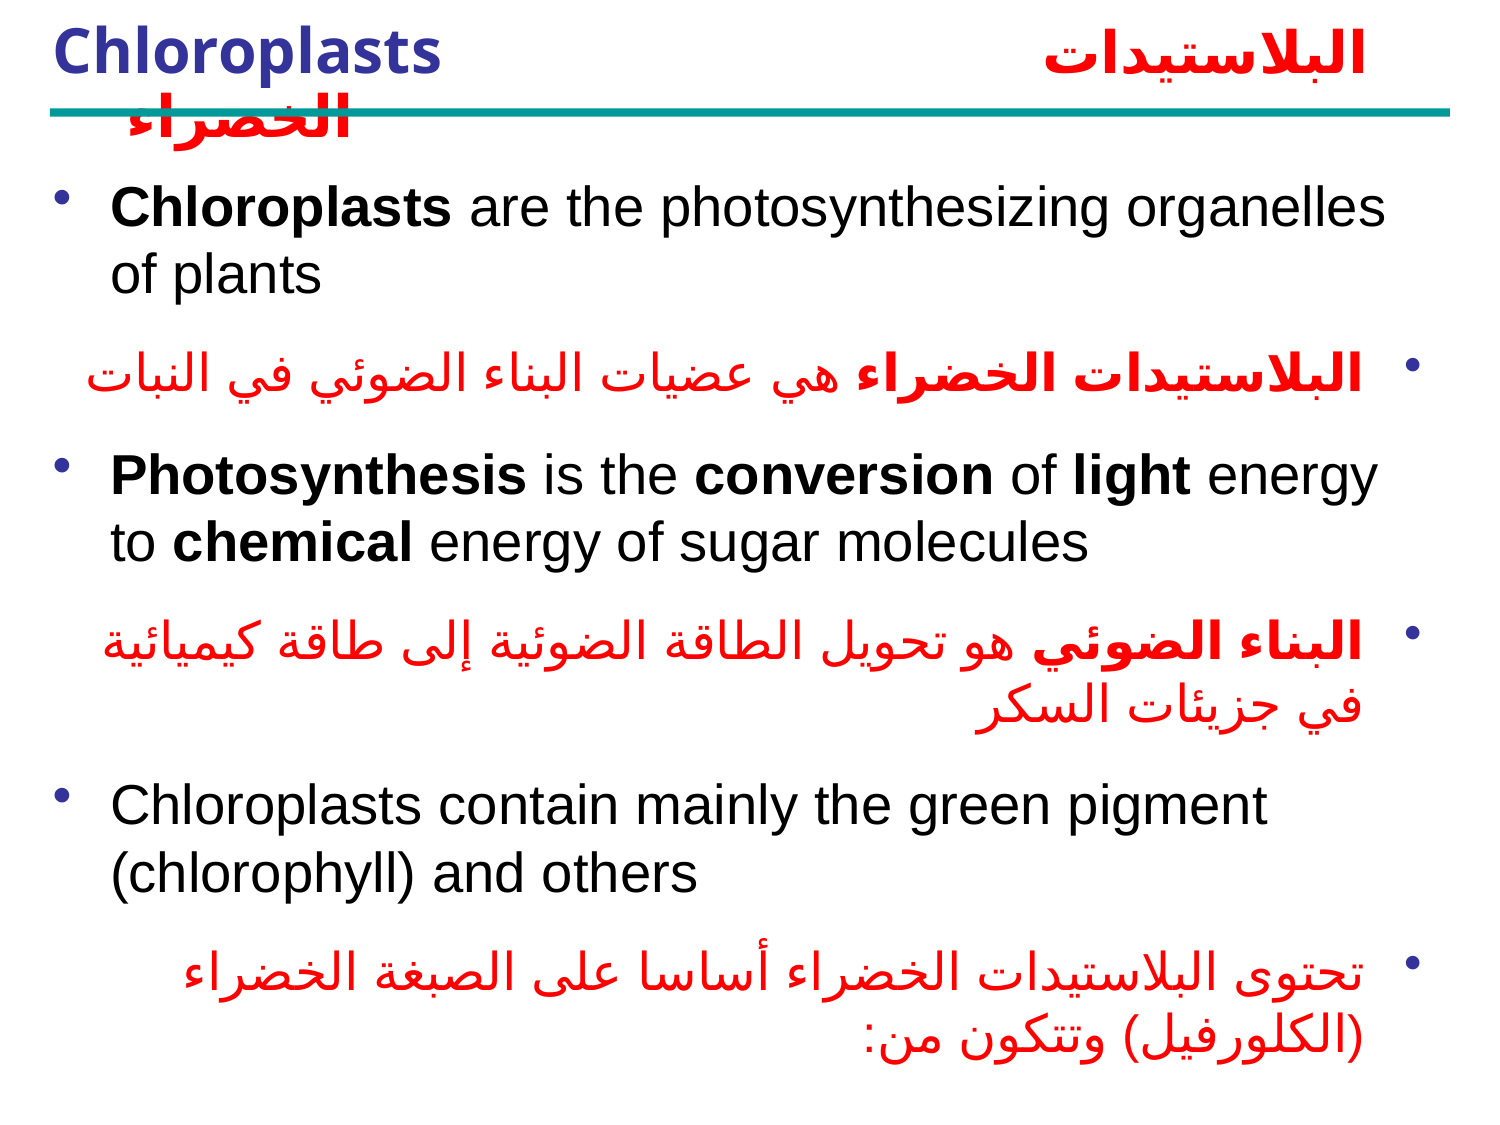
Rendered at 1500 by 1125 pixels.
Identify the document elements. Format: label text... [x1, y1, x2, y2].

list Chloroplasts are the photosynthesizing organelles of plants البلاستيدات الخضراء هي عضيات البناء الضوئي في النبات Photosynthesis is the conversion of light energy to chemical energy of sugar molecules البناء الضوئي هو تحويل الطاقة الضوئية إلى طاقة كيميائية في جزيئات السكر Chloroplasts contain mainly the green pigment (chlorophyll) and others تحتوى البلاستيدات الخضراء أساسا على الصبغة الخضراء (الكلورفيل) وتتكون من: [37, 162, 1438, 1073]
title Chloroplasts البلاستيدات الخضراء [37, 12, 1438, 96]
